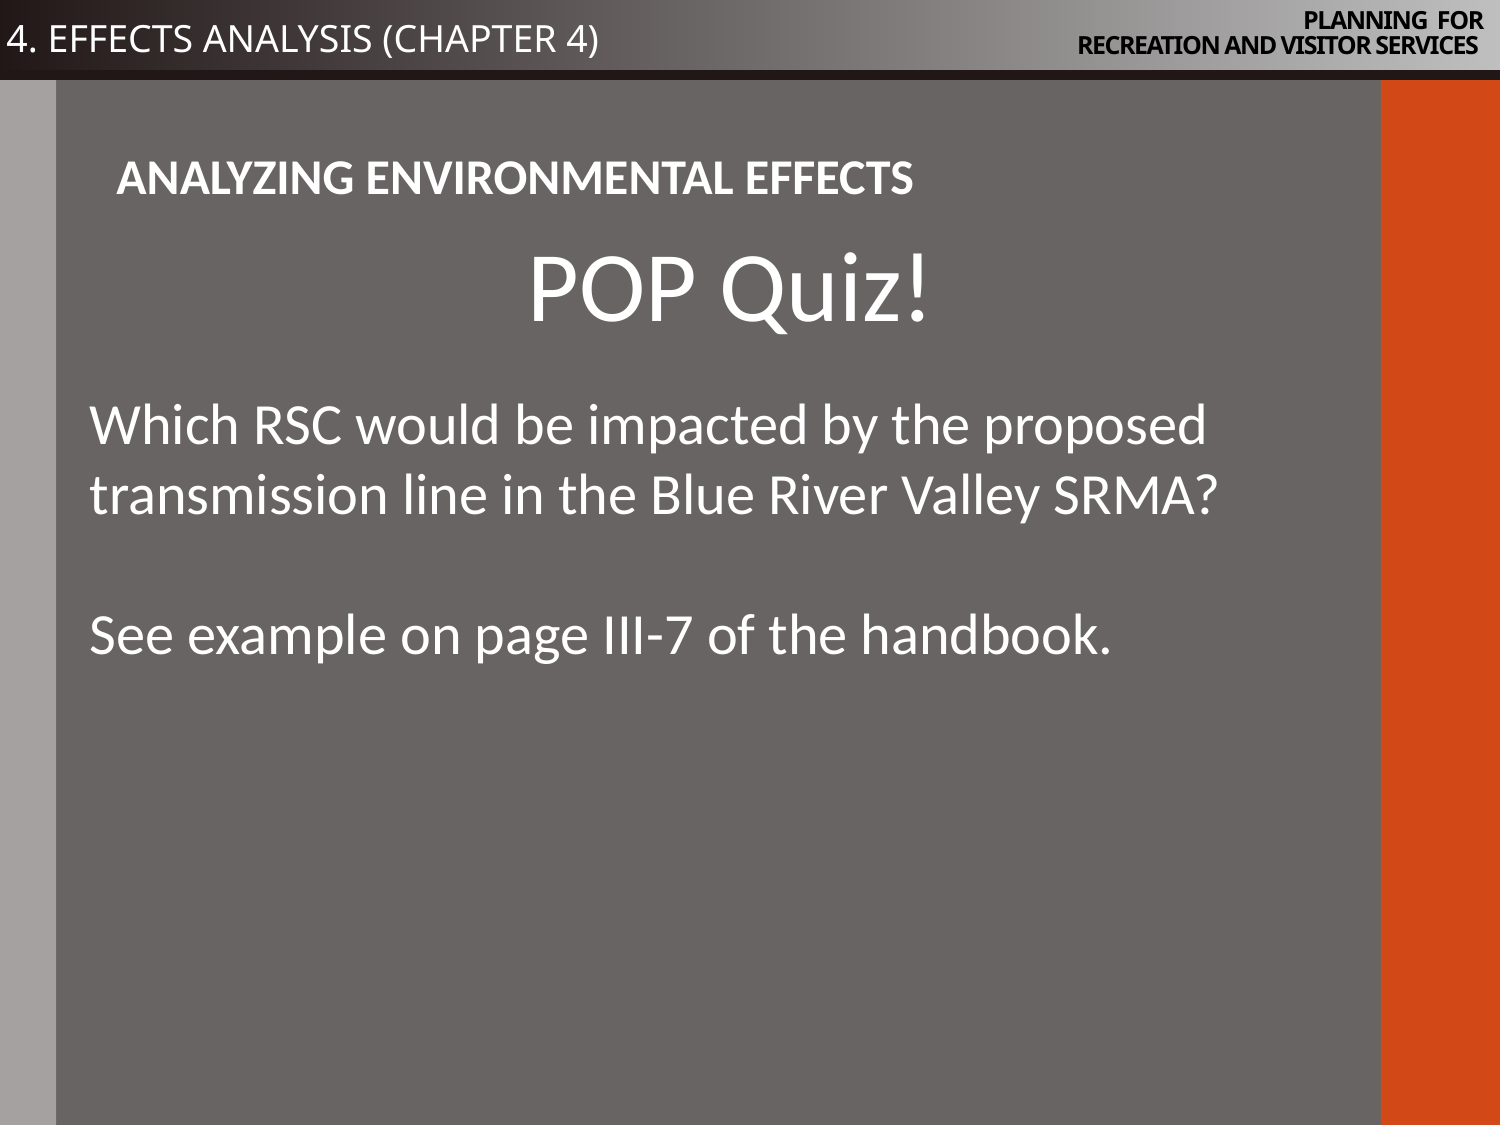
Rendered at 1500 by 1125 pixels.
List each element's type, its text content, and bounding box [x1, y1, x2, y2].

text_box 4. Effects analysis (Chapter 4) [0, 7, 615, 67]
title PLANNING FOR RECREATION AND VISITOR SERVICES [987, 0, 1500, 68]
text_box Analyzing Environmental Effects [101, 137, 930, 213]
text_box [0, 0, 1500, 70]
text_box POP Quiz! Which RSC would be impacted by the proposed transmission line in the Blue River Valley SRMA? See example on page III-7 of the handbook. [75, 213, 1388, 789]
